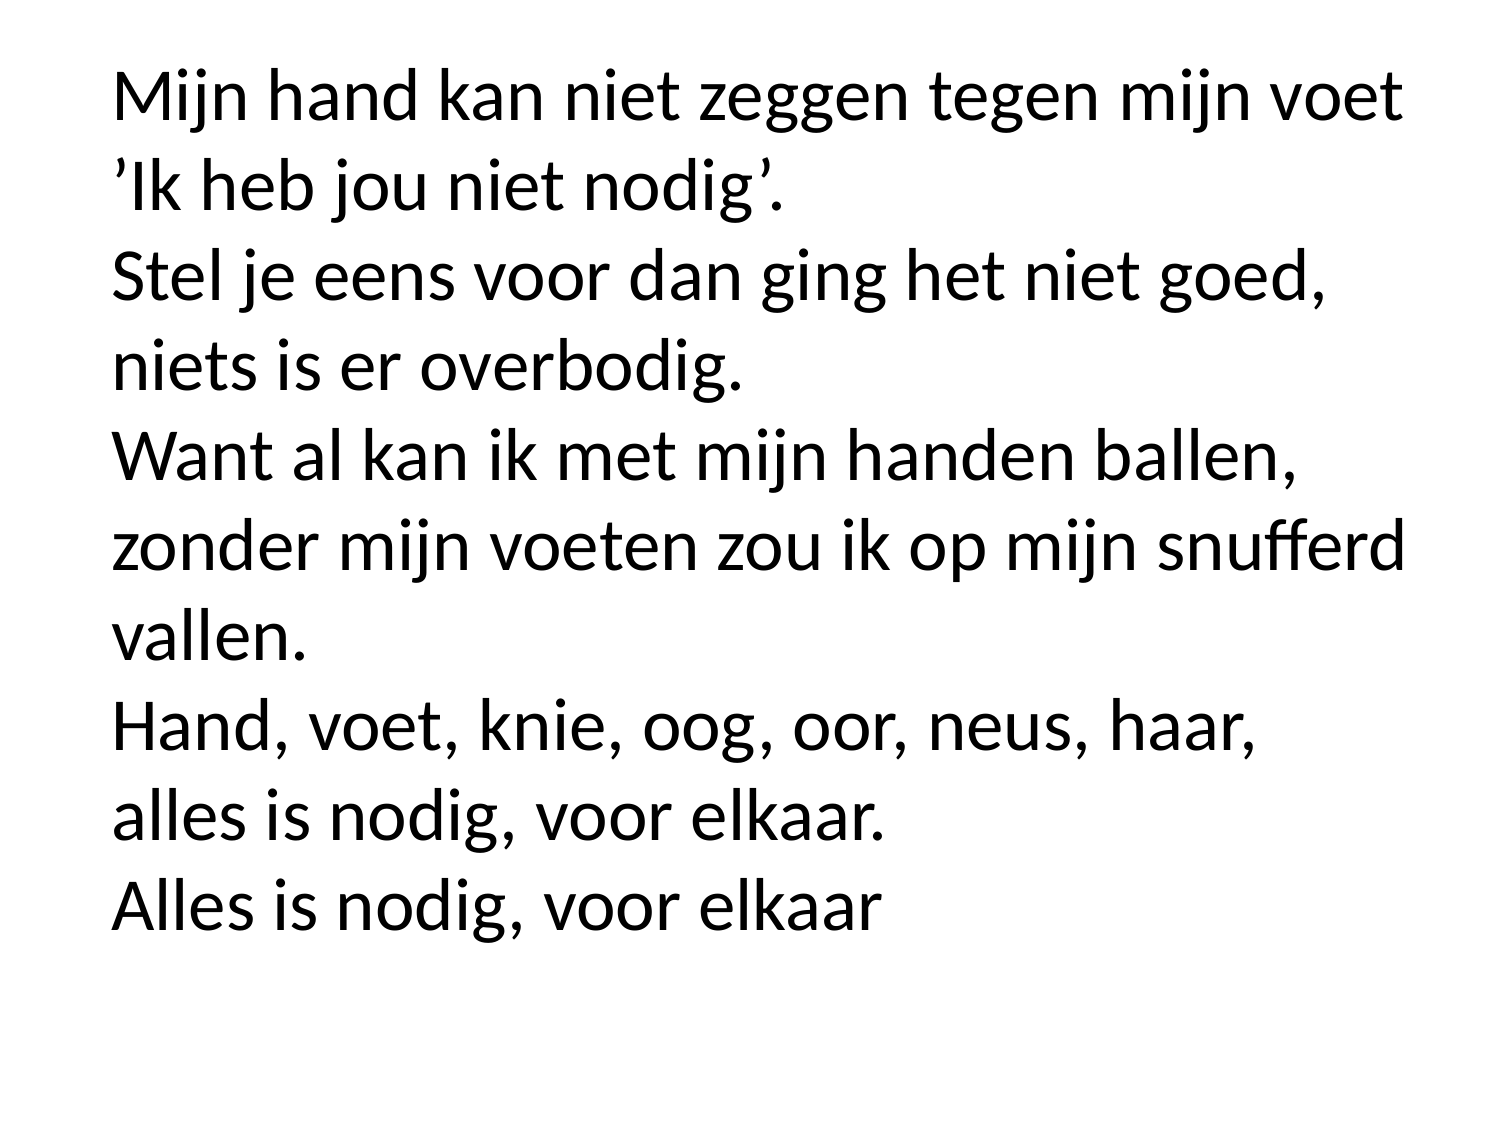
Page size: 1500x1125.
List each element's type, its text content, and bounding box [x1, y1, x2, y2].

text_box Mijn hand kan niet zeggen tegen mijn voet ’Ik heb jou niet nodig’. Stel je eens voor dan ging het niet goed, niets is er overbodig. Want al kan ik met mijn handen ballen, zonder mijn voeten zou ik op mijn snufferd vallen. Hand, voet, knie, oog, oor, neus, haar, alles is nodig, voor elkaar. Alles is nodig, voor elkaar [96, 38, 1448, 953]
